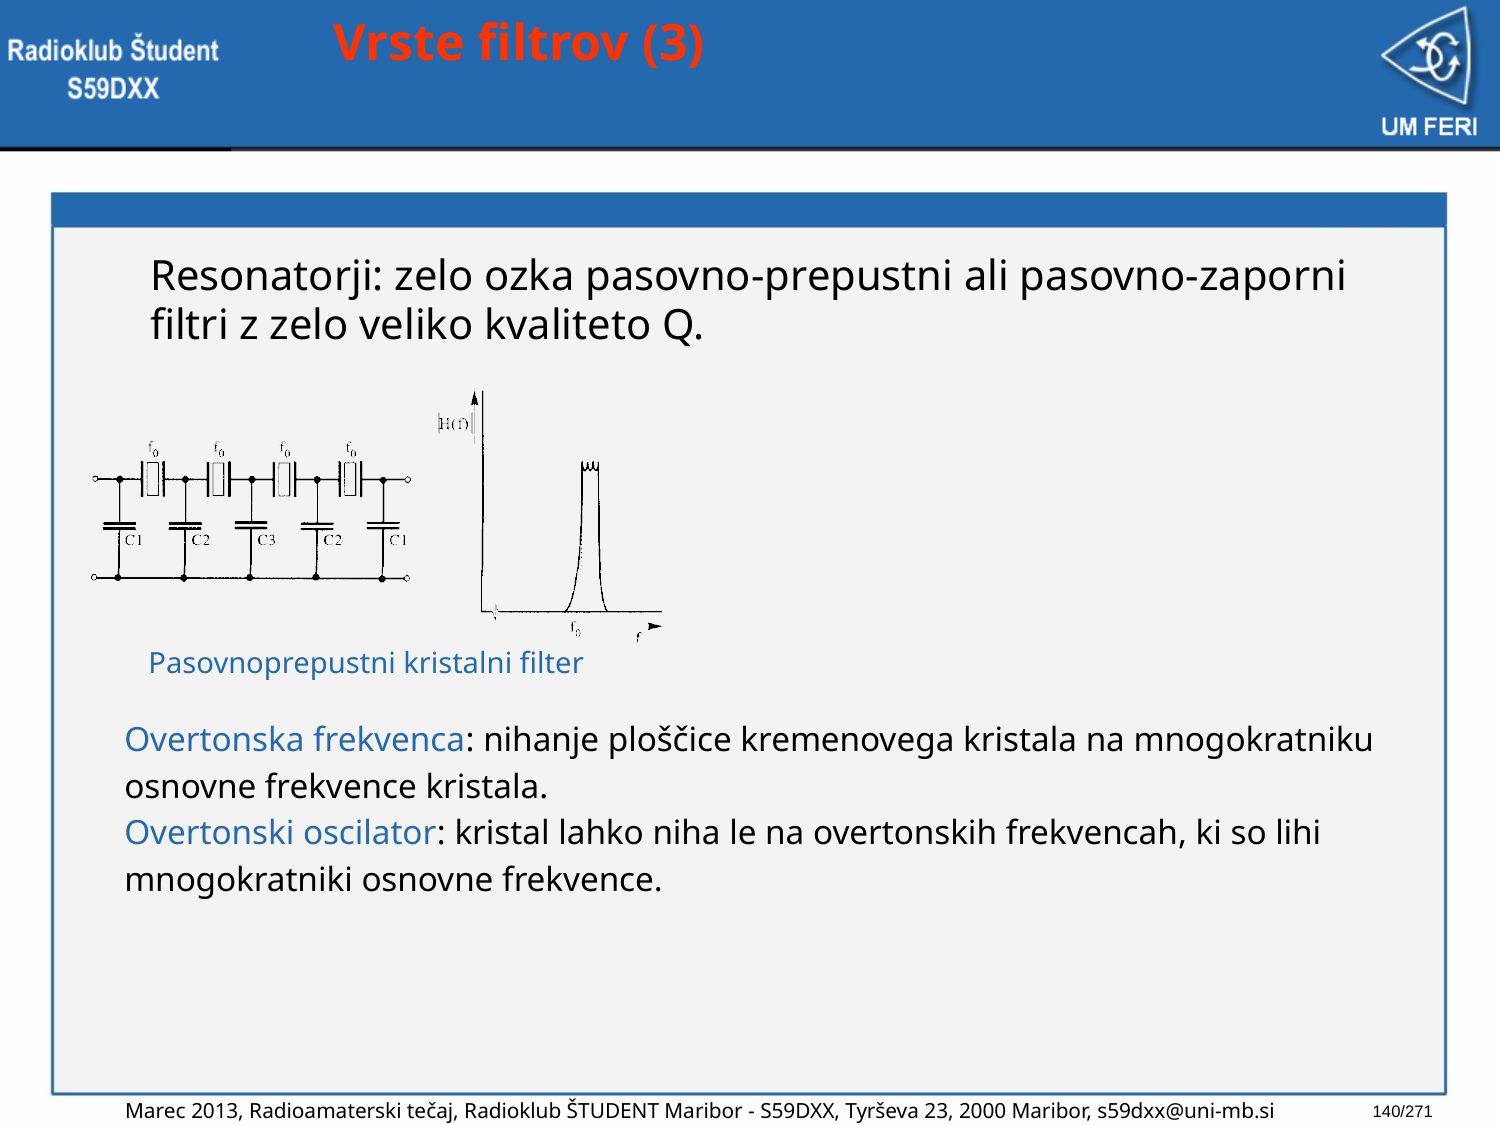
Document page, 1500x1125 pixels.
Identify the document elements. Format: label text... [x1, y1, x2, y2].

picture [0, 0, 1500, 1125]
text_box Overtonska frekvenca: nihanje ploščice kremenovega kristala na mnogokratniku osnovne frekvence kristala. Overtonski oscilator: kristal lahko niha le na overtonskih frekvencah, ki so lihi mnogokratniki osnovne frekvence. [109, 710, 1391, 906]
title Vrste filtrov (3) [318, 0, 1426, 142]
text_box Pasovnoprepustni kristalni filter [133, 652, 599, 687]
list Resonatorji: zelo ozka pasovno-prepustni ali pasovno-zaporni filtri z zelo veliko kvaliteto Q. [78, 240, 1429, 1037]
